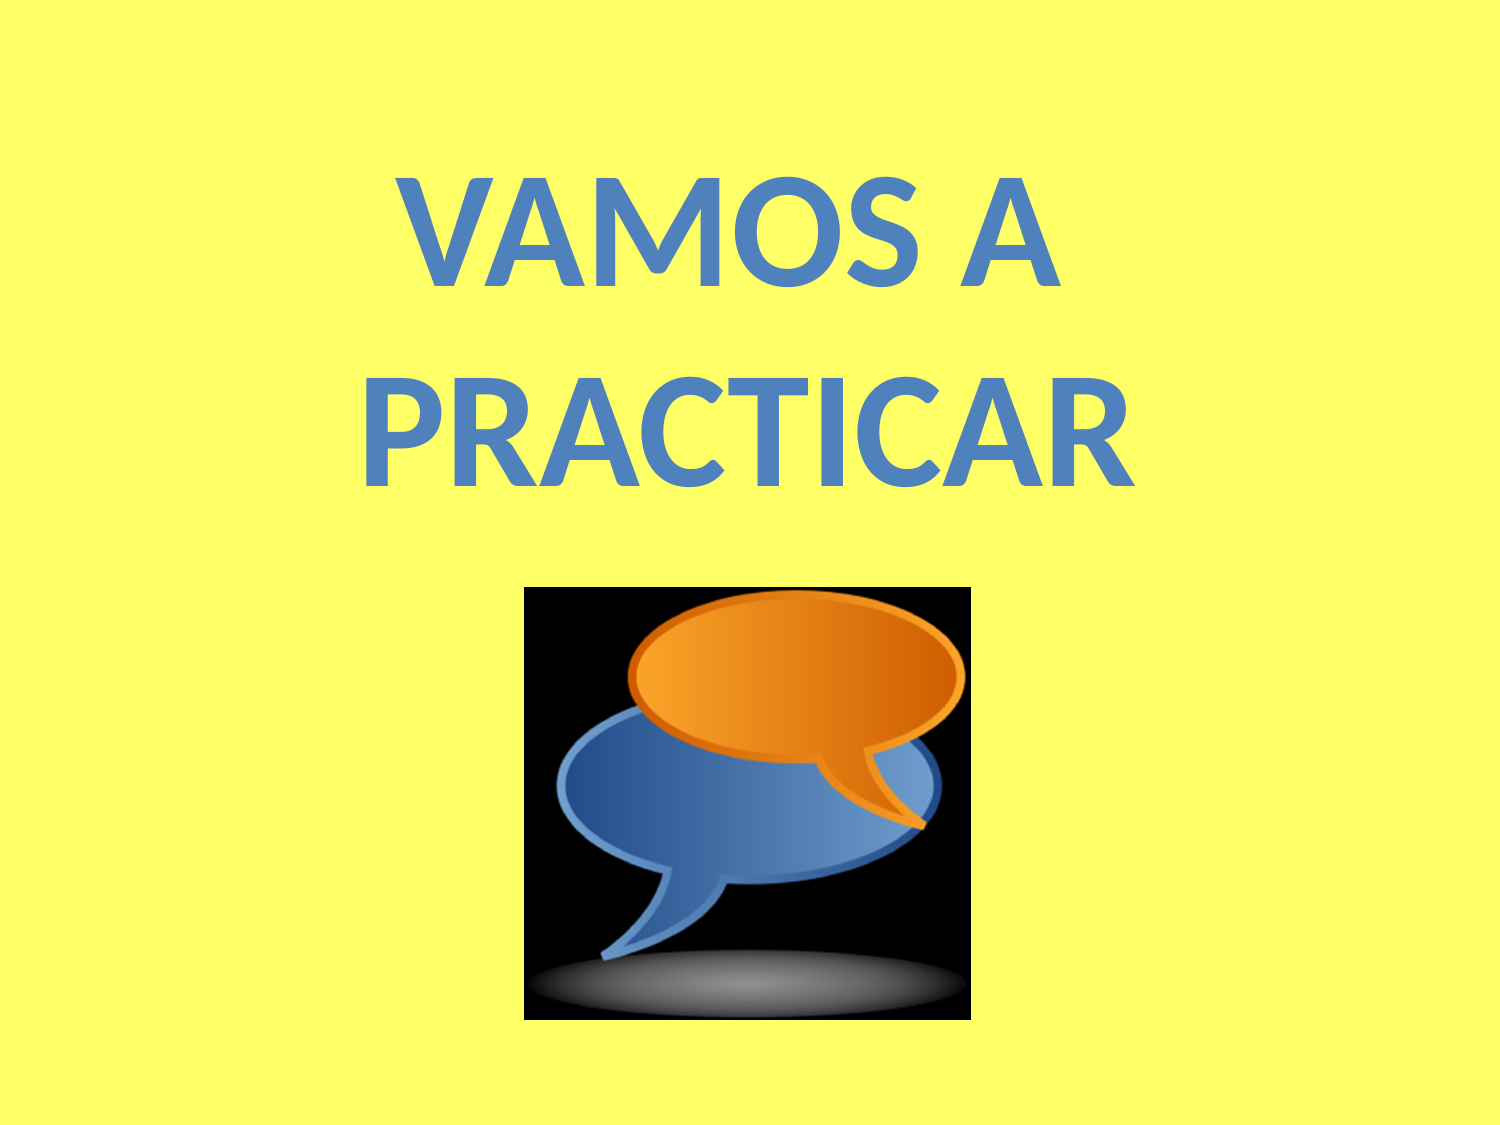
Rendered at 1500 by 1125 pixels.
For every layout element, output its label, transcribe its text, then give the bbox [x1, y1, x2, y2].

picture [524, 587, 972, 1020]
text_box Vamos a practicar [342, 112, 1154, 528]
